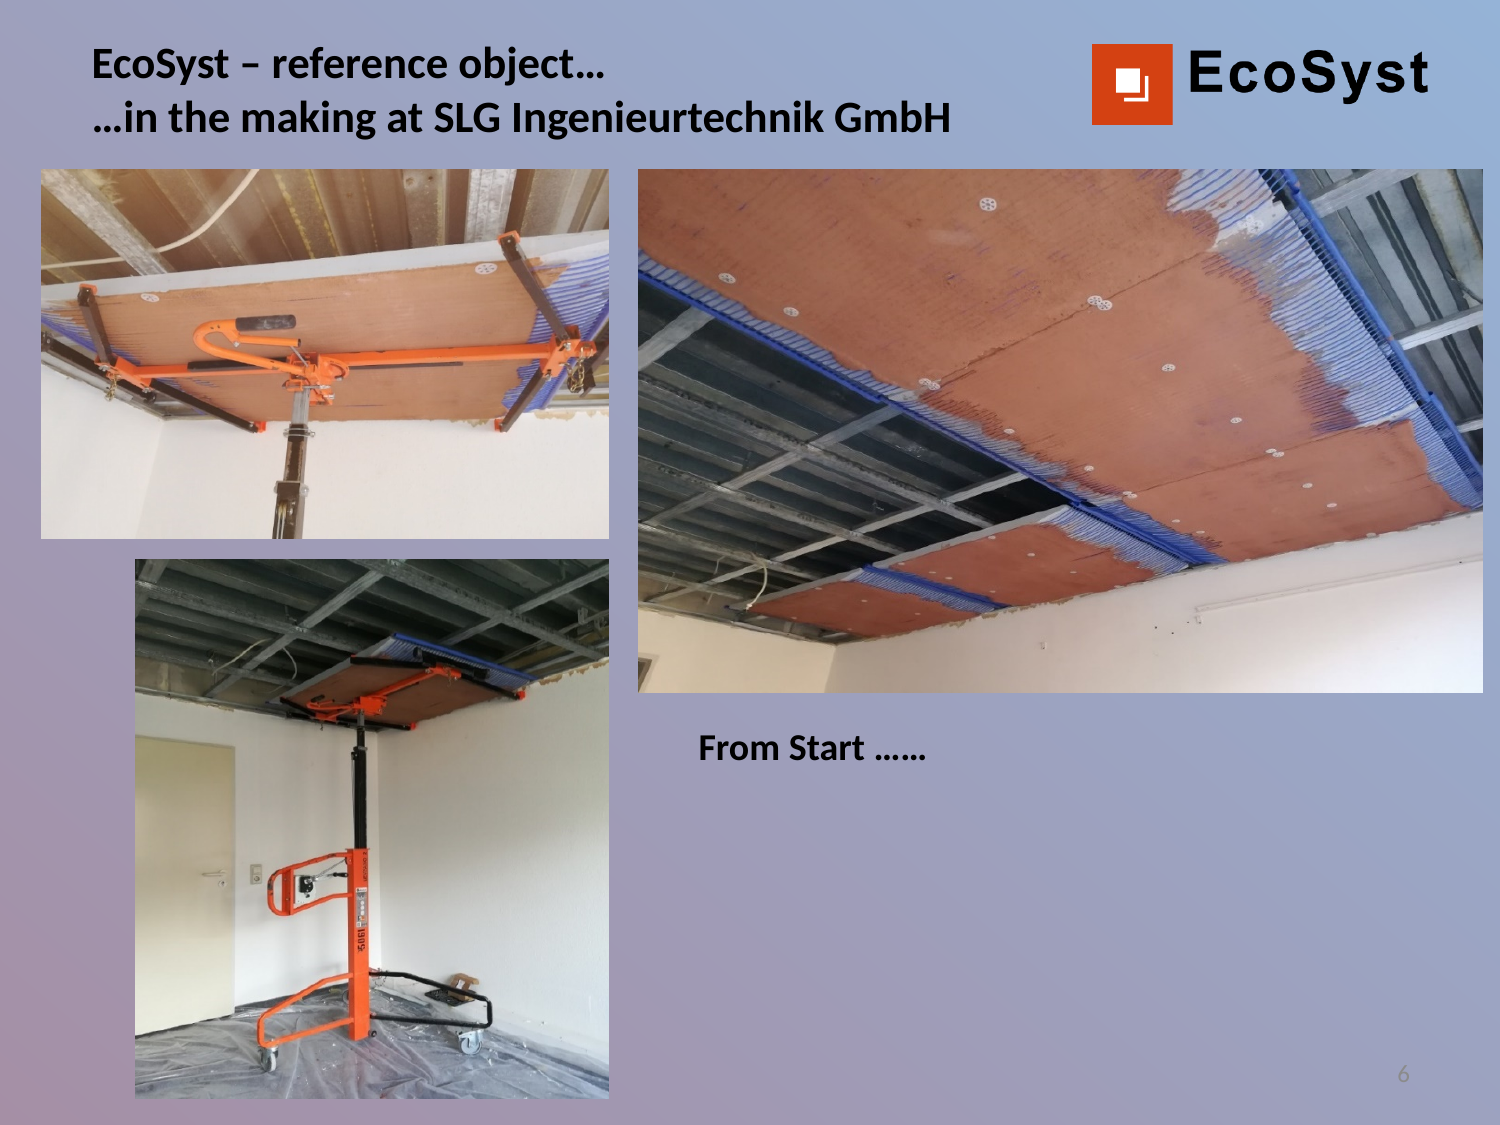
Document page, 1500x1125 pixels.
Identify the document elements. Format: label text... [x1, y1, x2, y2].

slide_number 6 [1074, 1042, 1425, 1103]
picture [637, 168, 1483, 693]
picture [41, 168, 609, 540]
title EcoSyst – reference object… …in the making at SLG Ingenieurtechnik GmbH [76, 26, 1427, 214]
picture [135, 558, 609, 1099]
text_box From Start …… [637, 714, 989, 776]
picture [1092, 44, 1428, 126]
